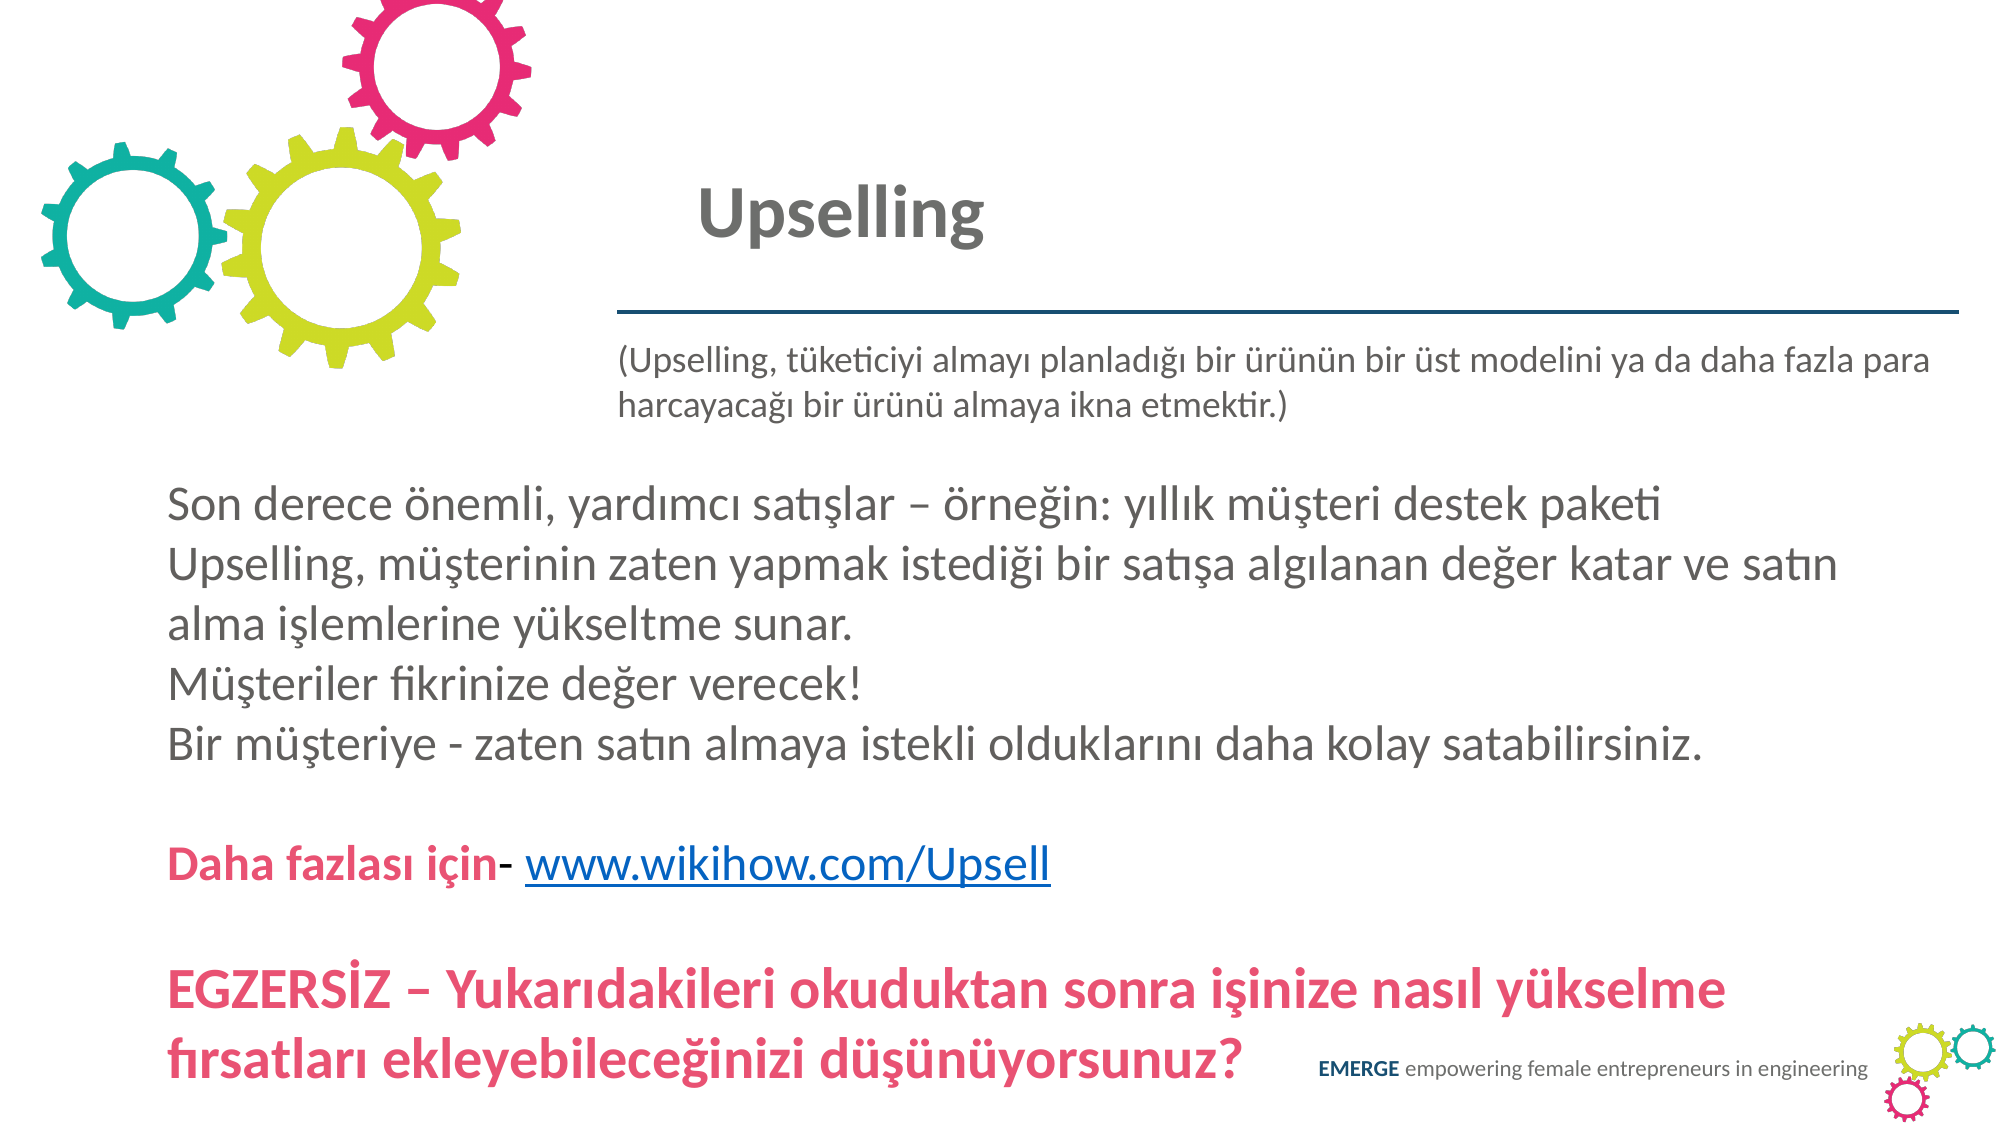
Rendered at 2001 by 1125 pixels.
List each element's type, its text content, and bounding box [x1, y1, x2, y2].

picture [4, 0, 613, 365]
list Upselling [682, 165, 1898, 280]
text_box (Upselling, tüketiciyi almayı planladığı bir ürünün bir üst modelini ya da daha fazla para harcayacağı bir ürünü almaya ikna etmektir.) Son derece önemli, yardımcı satışlar – örneğin: yıllık müşteri destek paketi Upselling, müşterinin zaten yapmak istediği bir satışa algılanan değer katar ve satın alma işlemlerine yükseltme sunar. Müşteriler fikrinize değer verecek! Bir müşteriye - zaten satın almaya istekli olduklarını daha kolay satabilirsiniz. Daha fazlası için- www.wikihow.com/Upsell EGZERSİZ – Yukarıdakileri okuduktan sonra işinize nasıl yükselme fırsatları ekleyebileceğinizi düşünüyorsunuz? [152, 327, 1952, 1098]
picture [1865, 1012, 2001, 1125]
